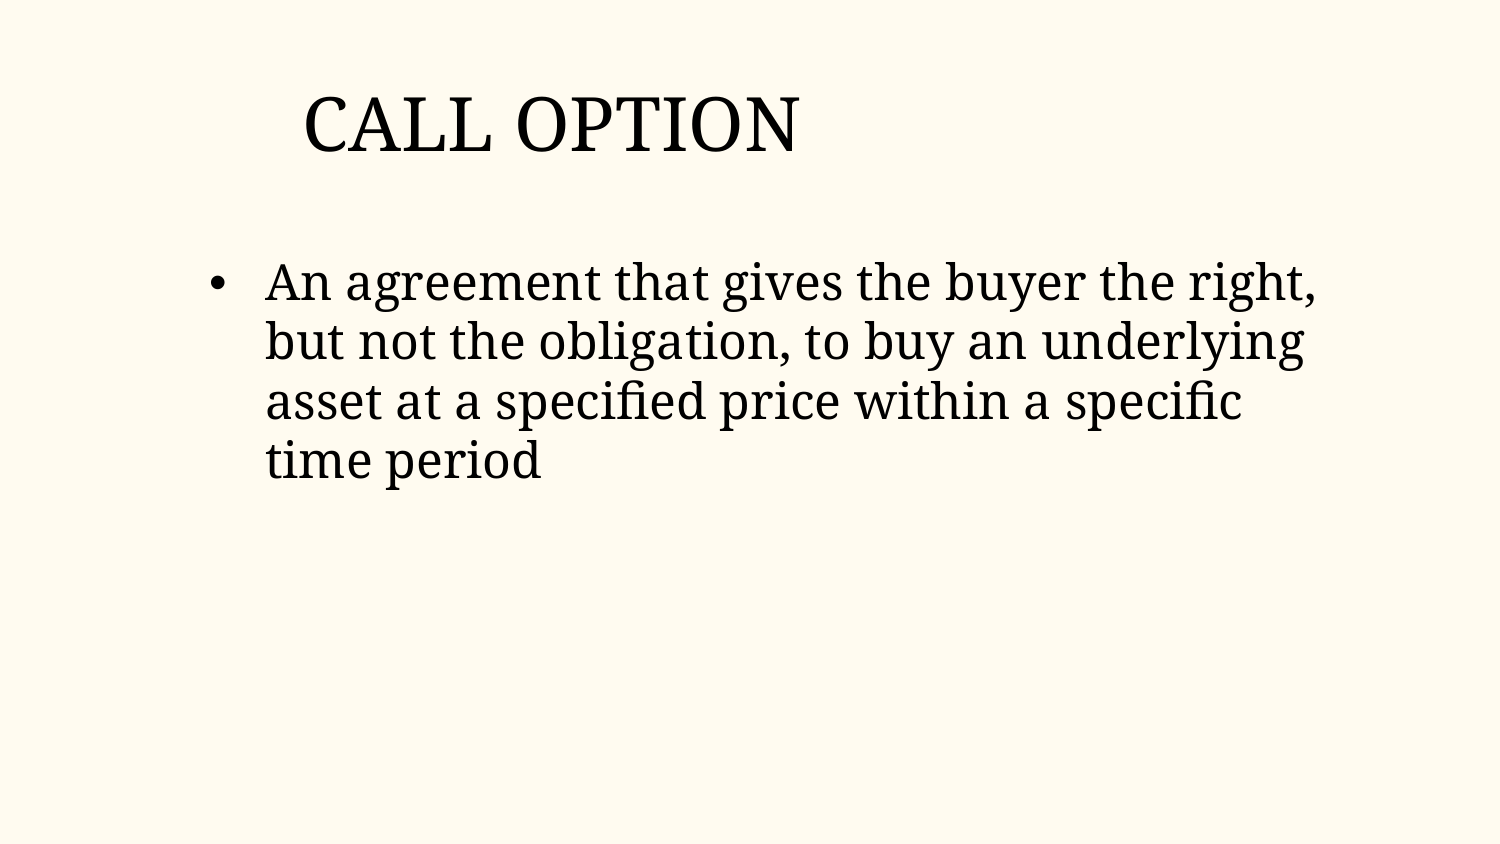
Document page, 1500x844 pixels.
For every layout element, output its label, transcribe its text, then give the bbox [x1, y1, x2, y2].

title Call option [300, 74, 1428, 218]
text_box An agreement that gives the buyer the right, but not the obligation, to buy an underlying asset at a specified price within a specific time period [207, 238, 1326, 563]
